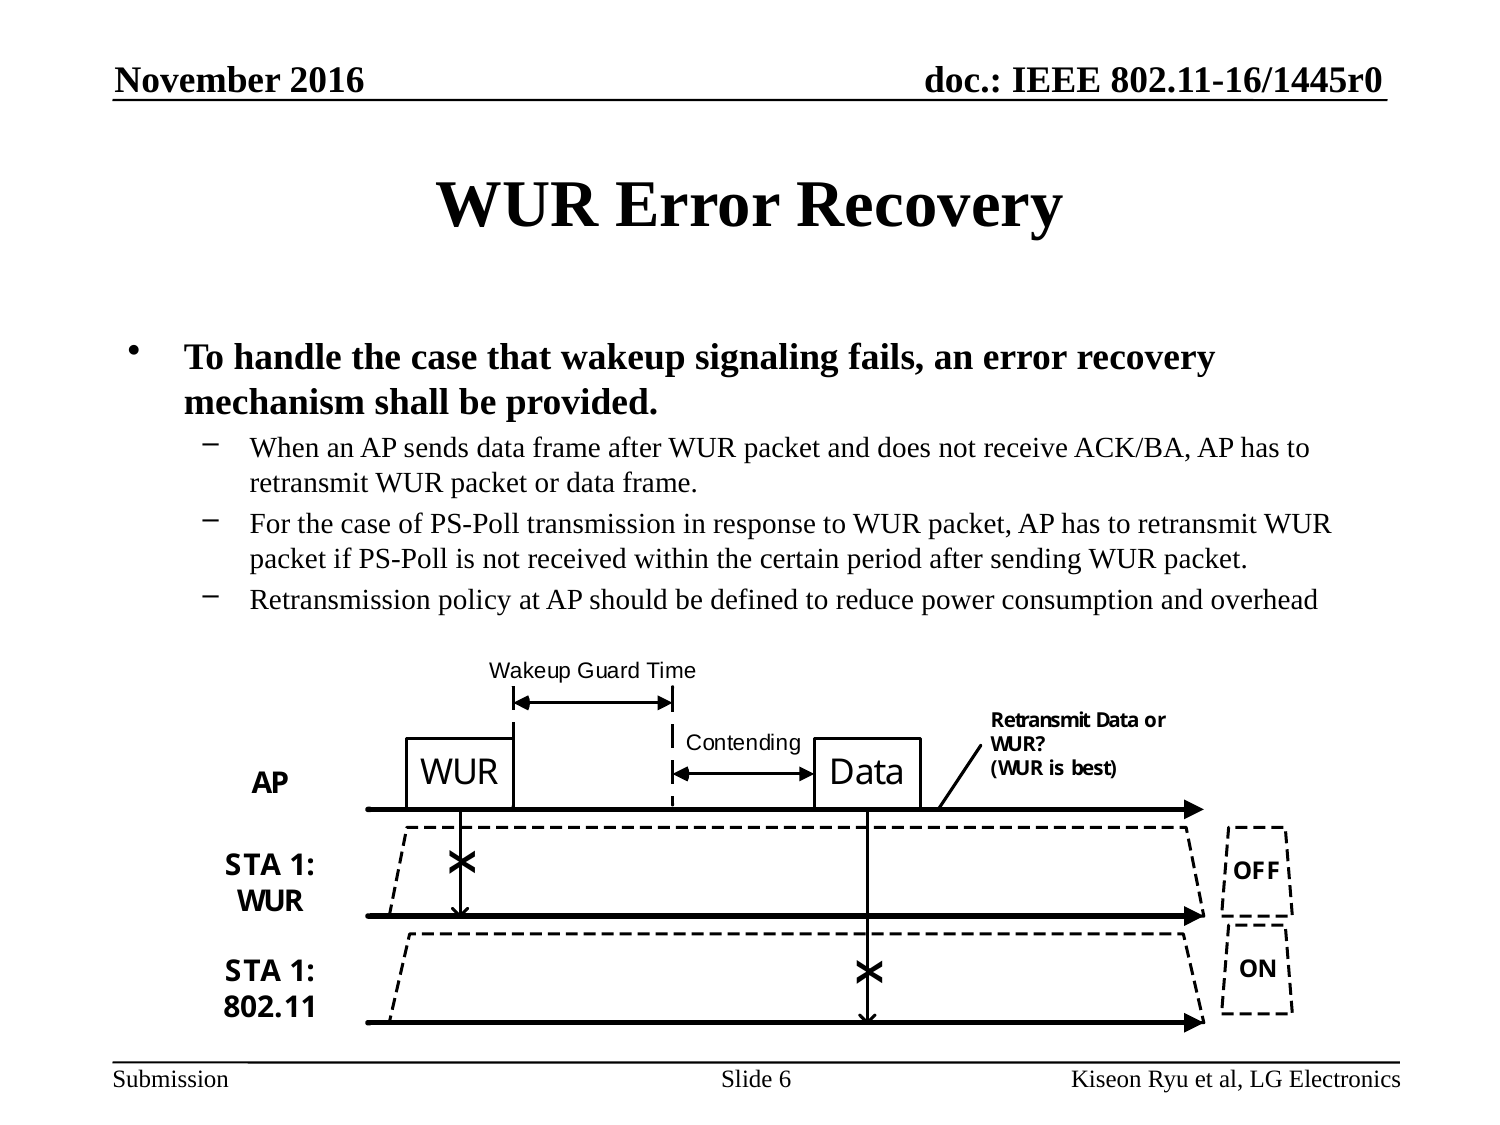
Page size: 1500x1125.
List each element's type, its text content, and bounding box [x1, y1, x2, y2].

list To handle the case that wakeup signaling fails, an error recovery mechanism shall be provided. When an AP sends data frame after WUR packet and does not receive ACK/BA, AP has to retransmit WUR packet or data frame. For the case of PS-Poll transmission in response to WUR packet, AP has to retransmit WUR packet if PS-Poll is not received within the certain period after sending WUR packet. Retransmission policy at AP should be defined to reduce power consumption and overhead [112, 324, 1388, 1001]
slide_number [114, 54, 368, 101]
footer Kiseon Ryu et al, LG Electronics [1066, 1061, 1402, 1093]
picture [205, 649, 1295, 1038]
title WUR Error Recovery [112, 112, 1388, 288]
slide_number Slide 6 [712, 1061, 800, 1093]
